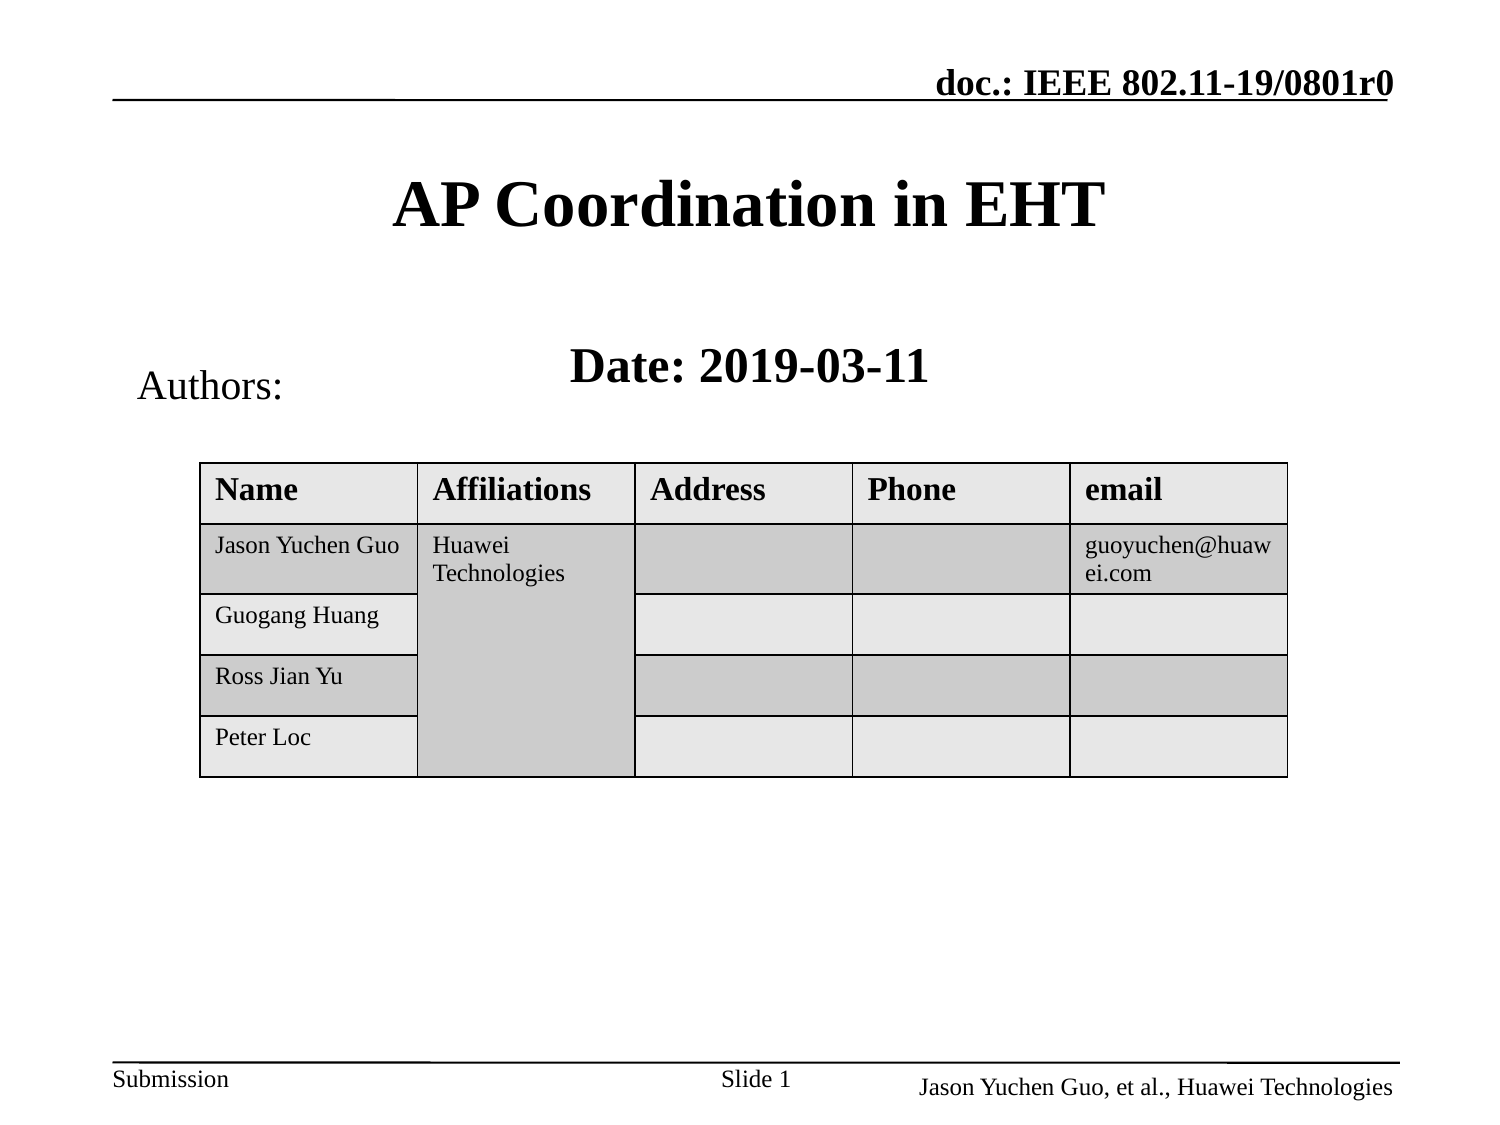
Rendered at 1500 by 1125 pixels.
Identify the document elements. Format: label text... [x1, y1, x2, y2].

table_cell [853, 656, 1069, 715]
table_cell [853, 595, 1069, 654]
table_cell [636, 525, 852, 593]
table_header email [1071, 464, 1287, 523]
list Date: 2019-03-11 [112, 324, 1388, 1000]
table_cell Ross Jian Yu [201, 656, 417, 715]
table_cell [1071, 717, 1287, 776]
table_header Phone [853, 464, 1069, 523]
table_cell guoyuchen@huawei.com [1071, 525, 1287, 593]
table_cell Jason Yuchen Guo [201, 525, 417, 593]
table_cell Guogang Huang [201, 595, 417, 654]
table_cell [853, 525, 1069, 593]
table_cell [636, 717, 852, 776]
table_header Name [201, 464, 417, 523]
table_cell Huawei Technologies [418, 525, 634, 776]
text_box Authors: [121, 349, 360, 413]
table_cell [853, 717, 1069, 776]
table_cell [1071, 595, 1287, 654]
table_cell [636, 595, 852, 654]
table_header Affiliations [418, 464, 634, 523]
table_header Address [636, 464, 852, 523]
table_cell [636, 656, 852, 715]
title AP Coordination in EHT [112, 112, 1388, 288]
table_cell [1071, 656, 1287, 715]
slide_number Slide 1 [712, 1061, 800, 1123]
table_cell Peter Loc [201, 717, 417, 776]
